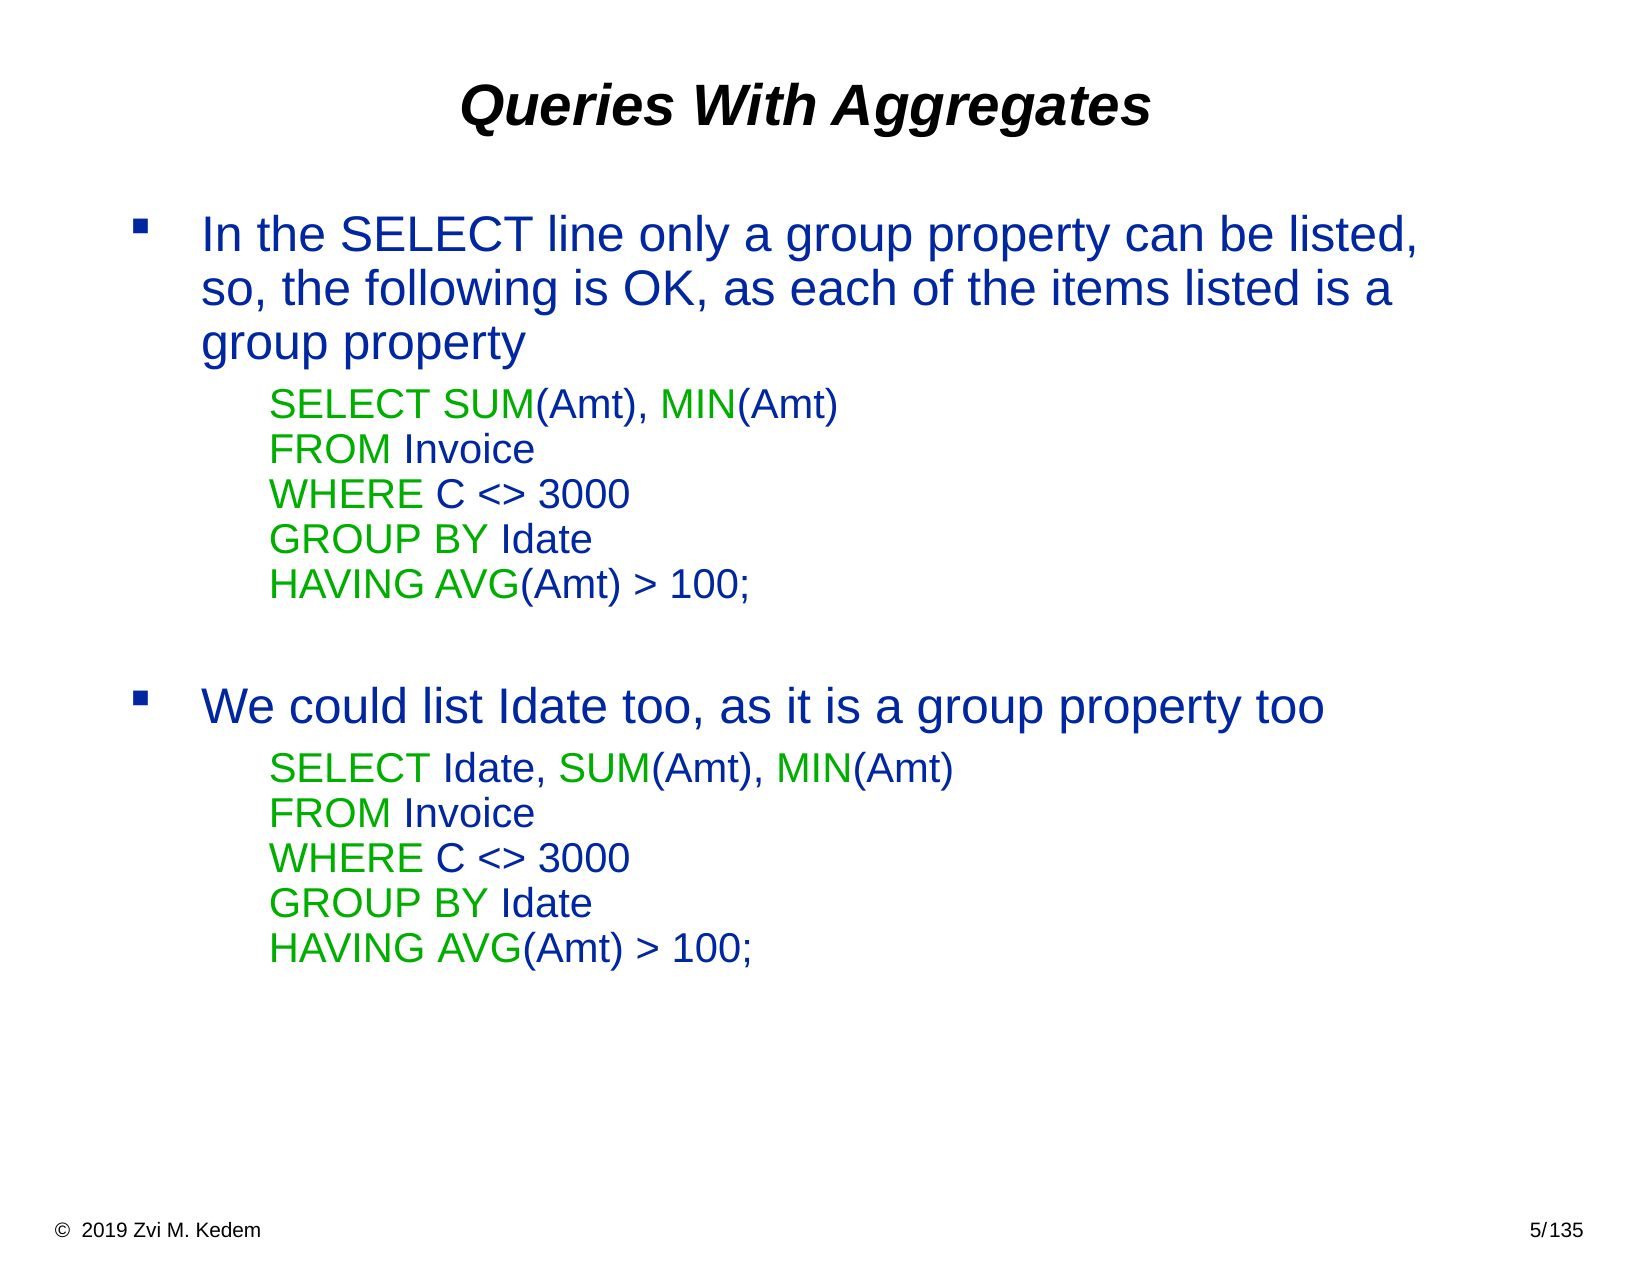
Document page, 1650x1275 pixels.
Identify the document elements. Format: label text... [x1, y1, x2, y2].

list In the SELECT line only a group property can be listed, so, the following is OK, as each of the items listed is a group property SELECT SUM(Amt), MIN(Amt) FROM Invoice WHERE C <> 3000 GROUP BY Idate HAVING AVG(Amt) > 100; We could list Idate too, as it is a group property too SELECT Idate, SUM(Amt), MIN(Amt) FROM Invoice WHERE C <> 3000 GROUP BY Idate HAVING AVG(Amt) > 100; [111, 199, 1513, 1201]
title Queries With Aggregates [111, 36, 1501, 176]
